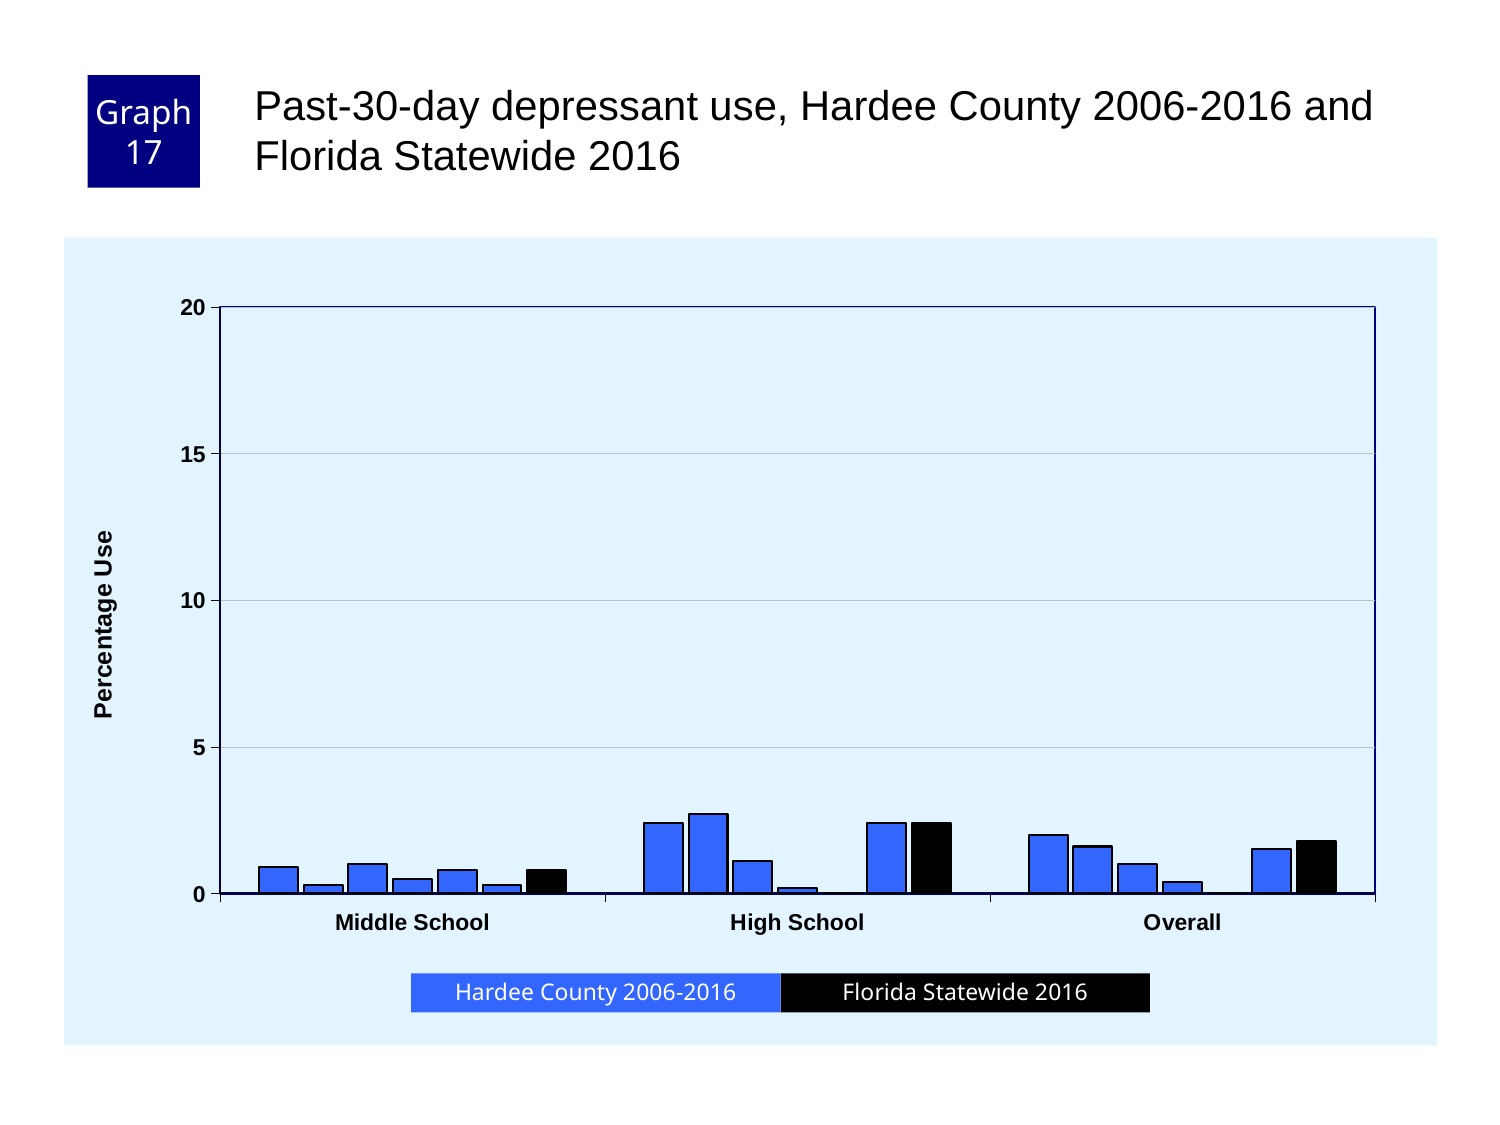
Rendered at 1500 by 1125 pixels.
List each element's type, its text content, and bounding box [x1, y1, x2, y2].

text_box Past-30-day depressant use, Hardee County 2006-2016 and Florida Statewide 2016 [249, 75, 1438, 200]
chart [63, 237, 1438, 1046]
text_box Graph 17 [87, 75, 200, 188]
